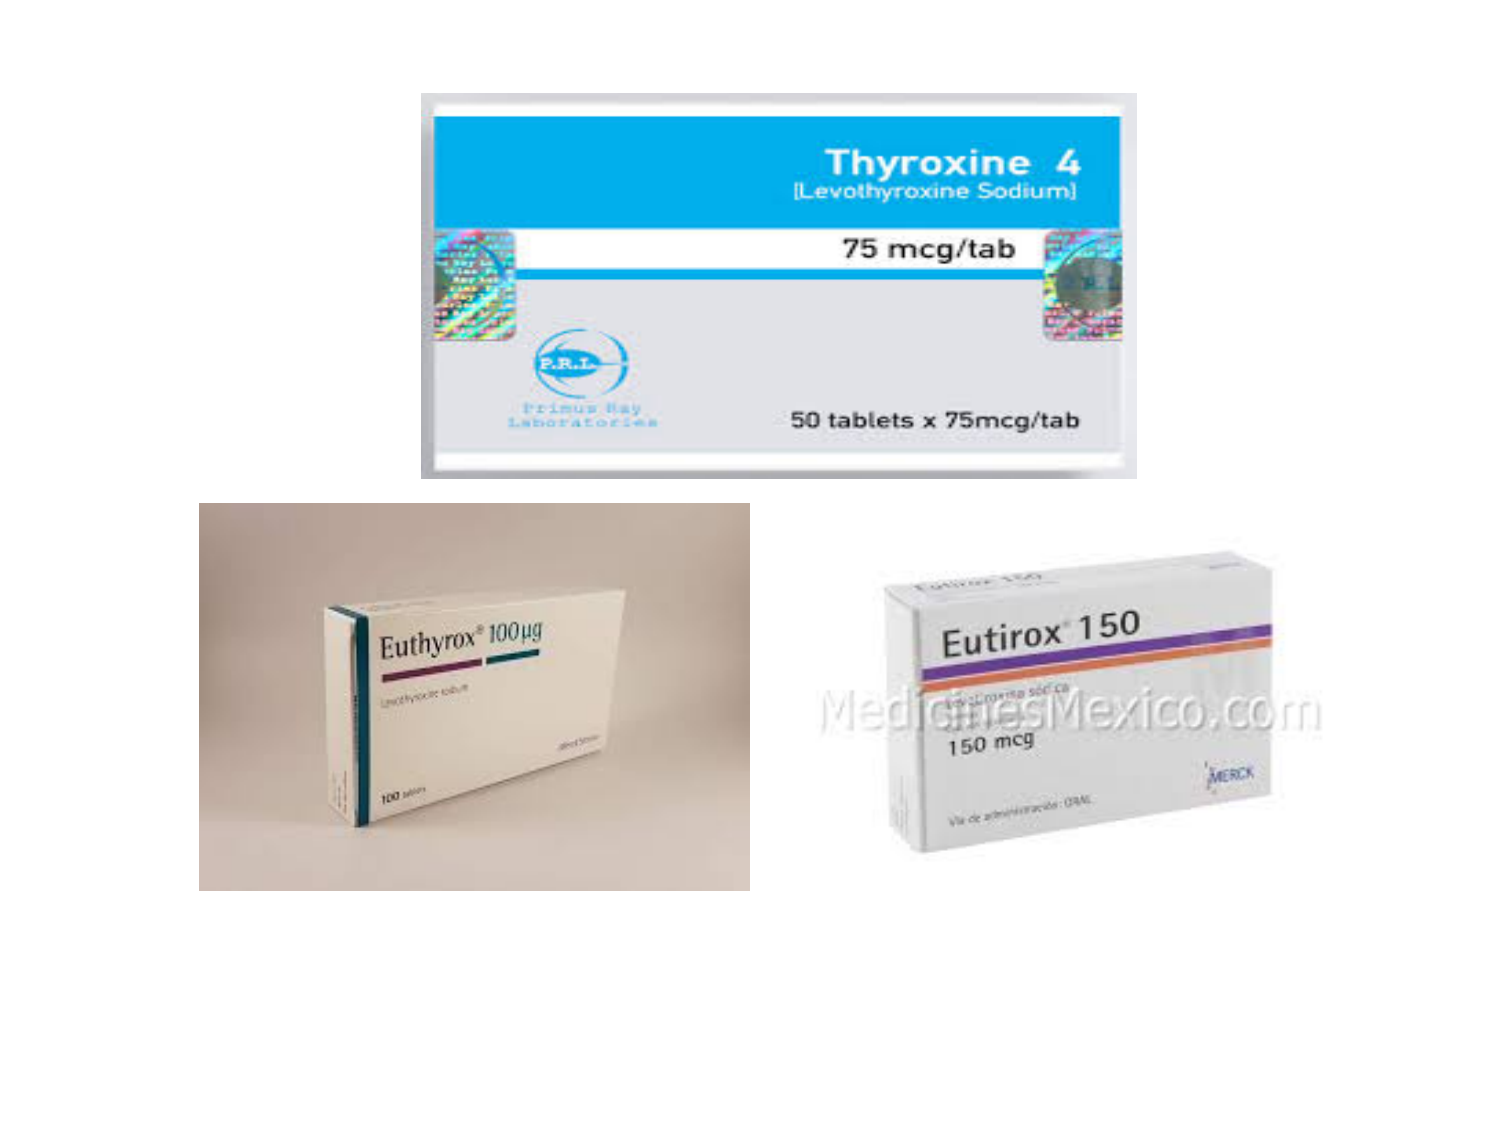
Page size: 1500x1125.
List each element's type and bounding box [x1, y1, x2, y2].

picture [761, 503, 1395, 901]
picture [198, 503, 751, 891]
picture [421, 93, 1137, 480]
